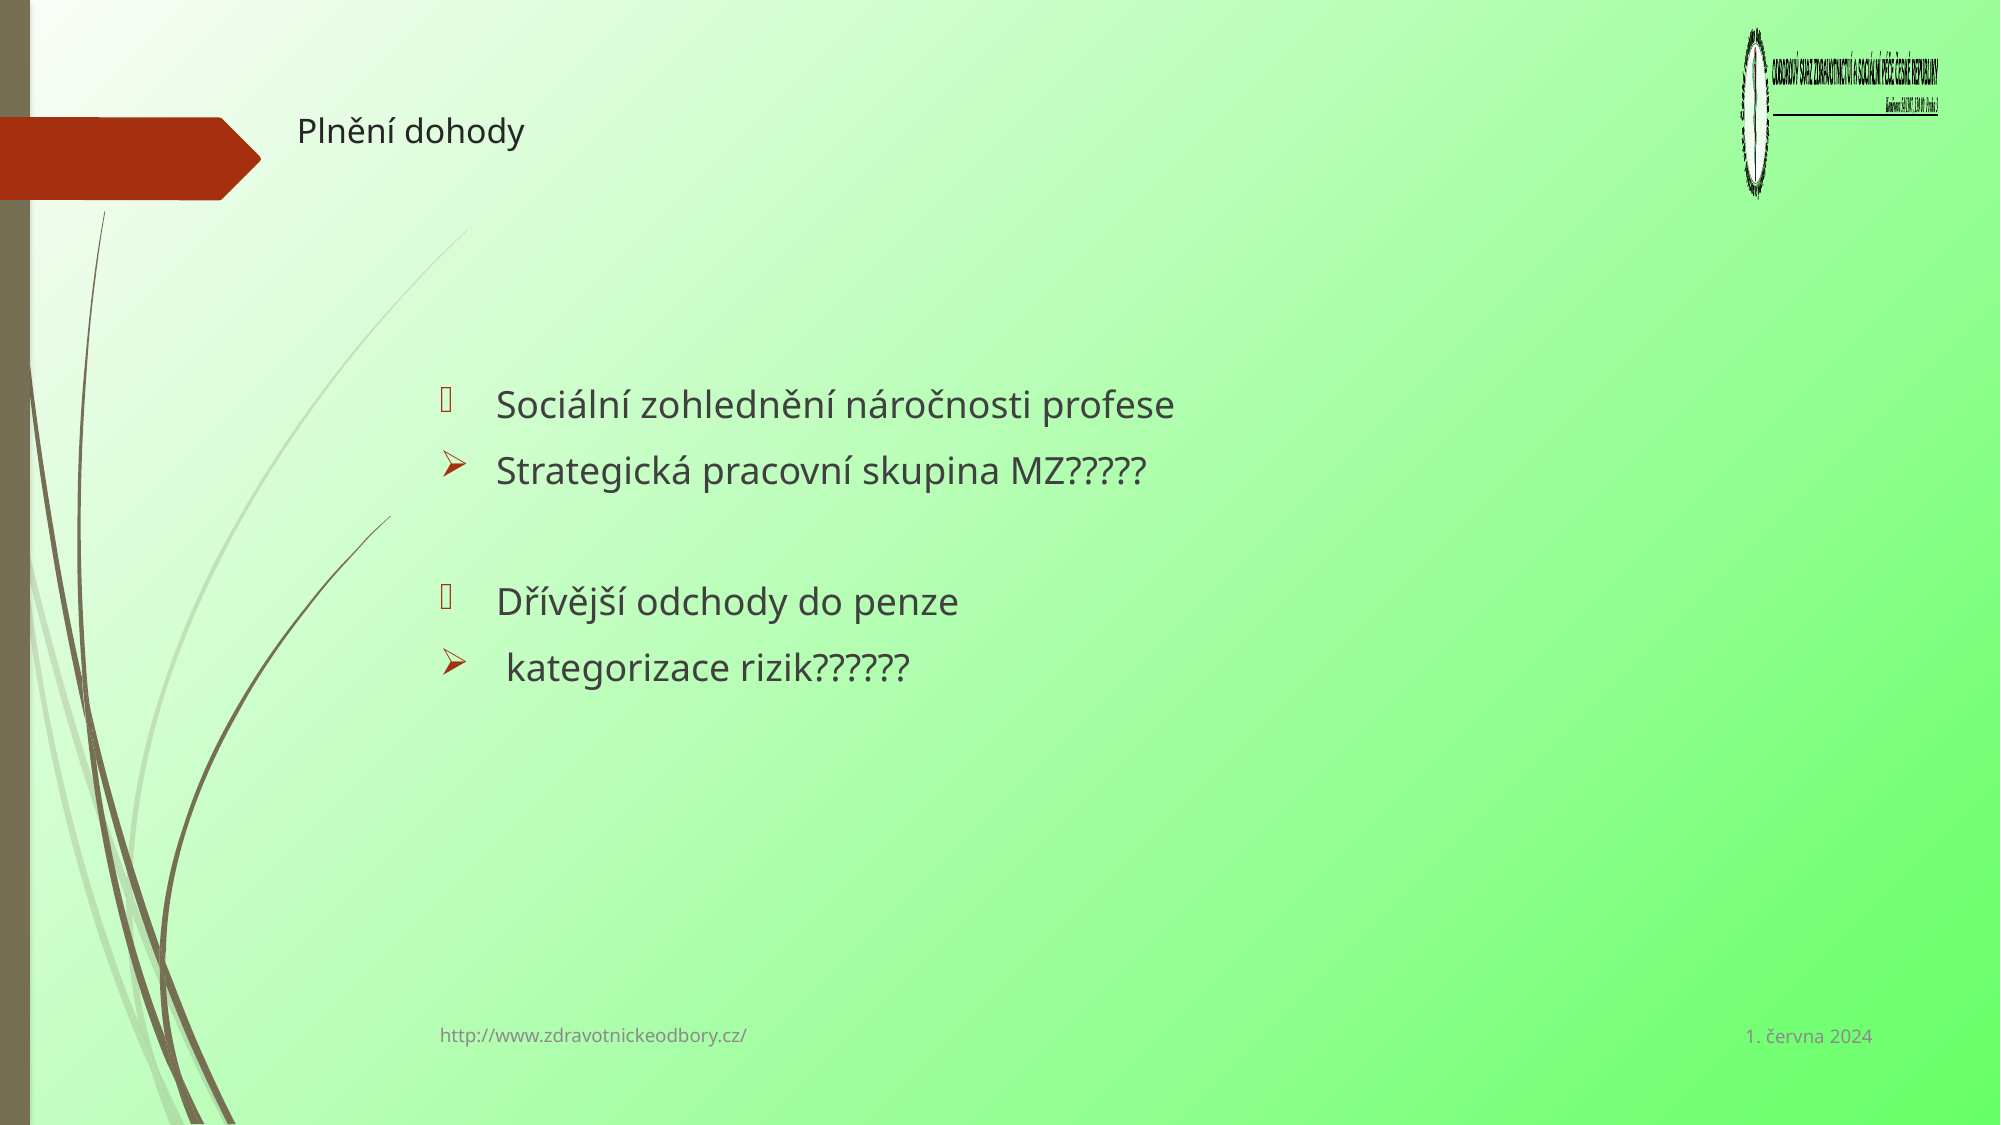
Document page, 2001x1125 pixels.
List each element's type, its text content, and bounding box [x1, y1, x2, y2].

footer http://www.zdravotnickeodbory.cz/ [424, 1006, 1675, 1067]
title Plnění dohody [281, 102, 1802, 241]
slide_number 1. června 2024 [1699, 1005, 1888, 1067]
list Sociální zohlednění náročnosti profese Strategická pracovní skupina MZ????? Dřívější odchody do penze kategorizace rizik?????? [424, 307, 1888, 970]
picture [1739, 18, 1940, 209]
